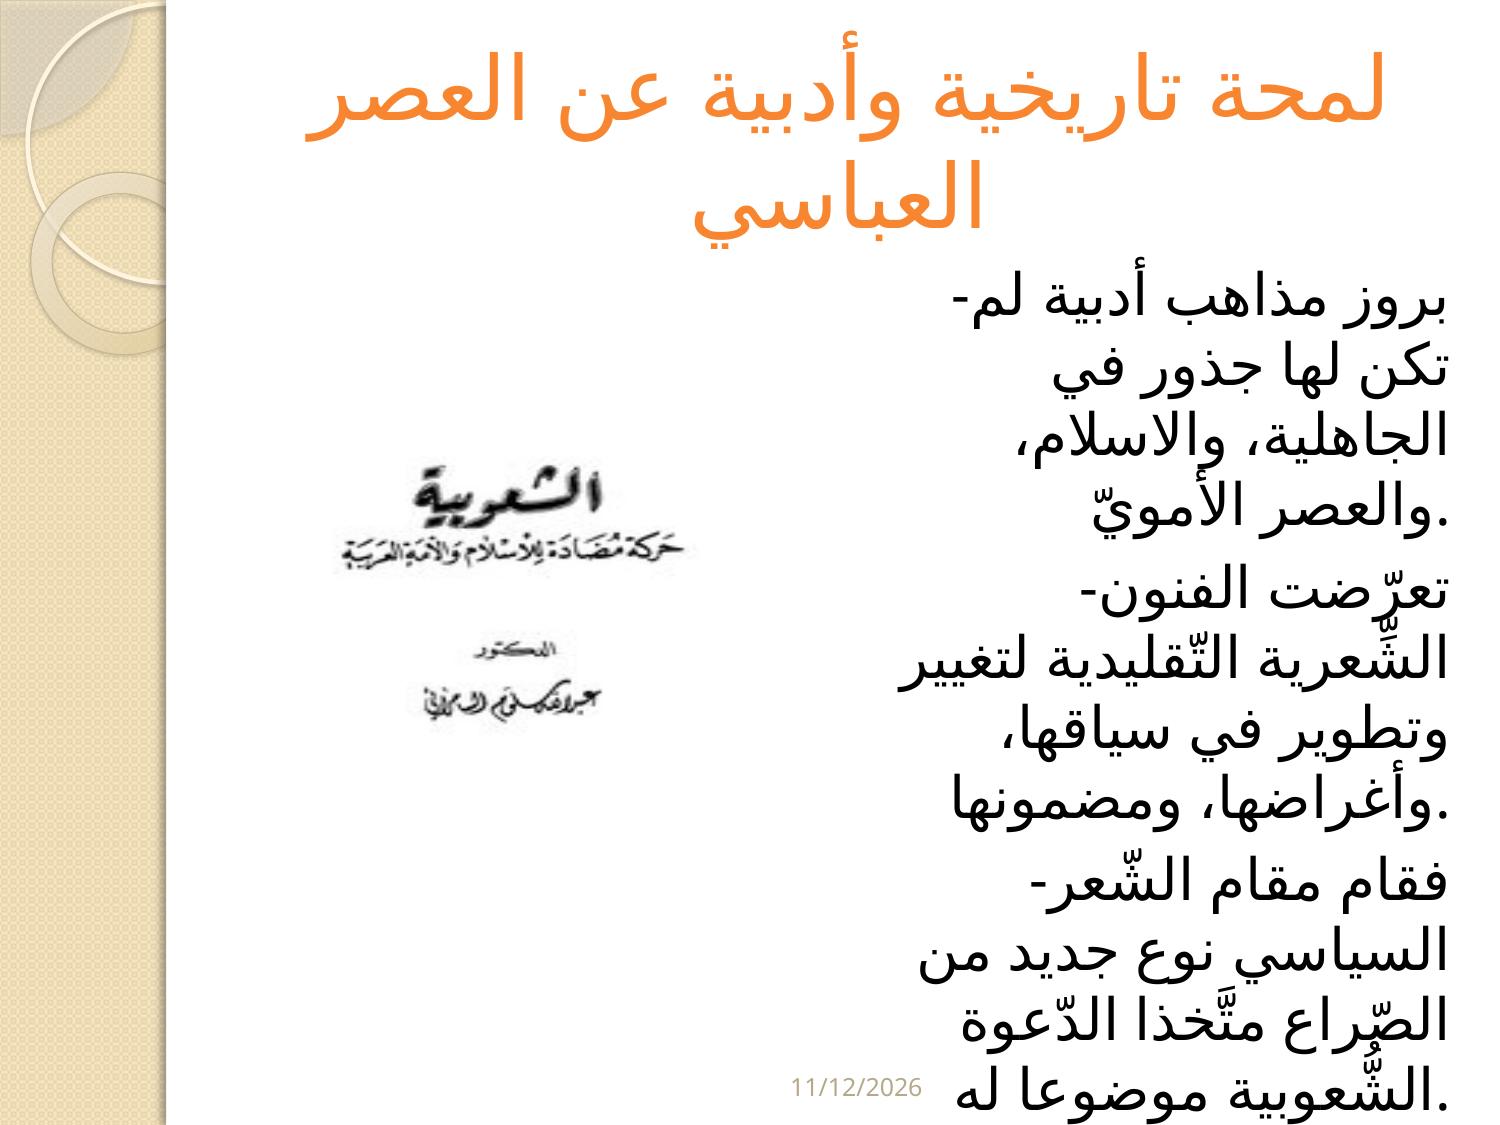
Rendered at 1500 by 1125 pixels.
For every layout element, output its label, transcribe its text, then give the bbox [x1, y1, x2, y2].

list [212, 249, 826, 901]
title لمحة تاريخية وأدبية عن العصر العباسي [235, 45, 1466, 233]
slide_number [587, 1034, 938, 1113]
list -بروز مذاهب أدبية لم تكن لها جذور في الجاهلية، والاسلام، والعصر الأمويّ. -تعرّضت الفنون الشِّعرية التّقليدية لتغيير وتطوير في سياقها، وأغراضها، ومضمونها. -فقام مقام الشّعر السياسي نوع جديد من الصّراع متَّخذا الدّعوة الشُّعوبية موضوعا له. [865, 249, 1466, 1015]
